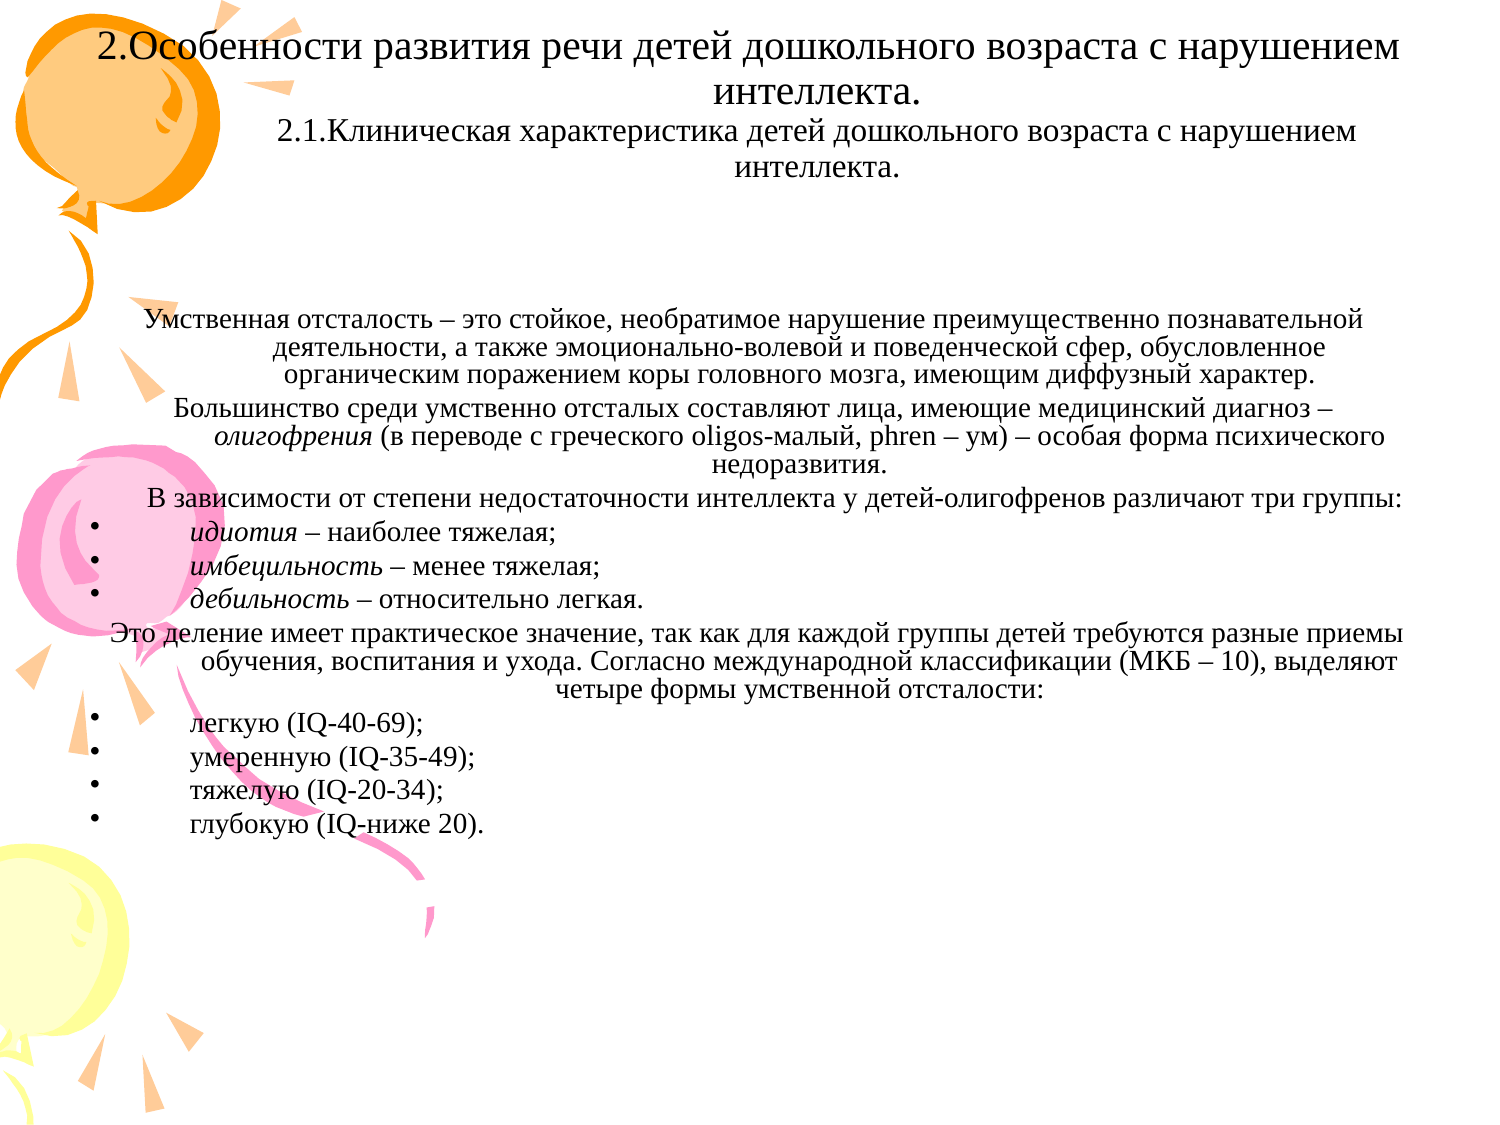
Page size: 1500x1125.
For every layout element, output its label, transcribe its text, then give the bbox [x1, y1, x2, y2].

title 2.Особенности развития речи детей дошкольного возраста с нарушением интеллекта. 2.1.Клиническая характеристика детей дошкольного возраста с нарушением интеллекта. [72, 16, 1425, 233]
list Умственная отсталость – это стойкое, необратимое нарушение преимущественно познавательной деятельности, а также эмоционально-волевой и поведенческой сфер, обусловленное органическим поражением коры головного мозга, имеющим диффузный характер. Большинство среди умственно отсталых составляют лица, имеющие медицинский диагноз – олигофрения (в переводе с греческого oligos-малый, phren – ум) – особая форма психического недоразвития. В зависимости от степени недостаточности интеллекта у детей-олигофренов различают три группы: идиотия – наиболее тяжелая; имбецильность – менее тяжелая; дебильность – относительно легкая. Это деление имеет практическое значение, так как для каждой группы детей требуются разные приемы обучения, воспитания и ухода. Согласно международной классификации (МКБ – 10), выделяют четыре формы умственной отсталости: легкую (IQ-40-69); умеренную (IQ-35-49); тяжелую (IQ-20-34); глубокую (IQ-ниже 20). [75, 262, 1425, 994]
